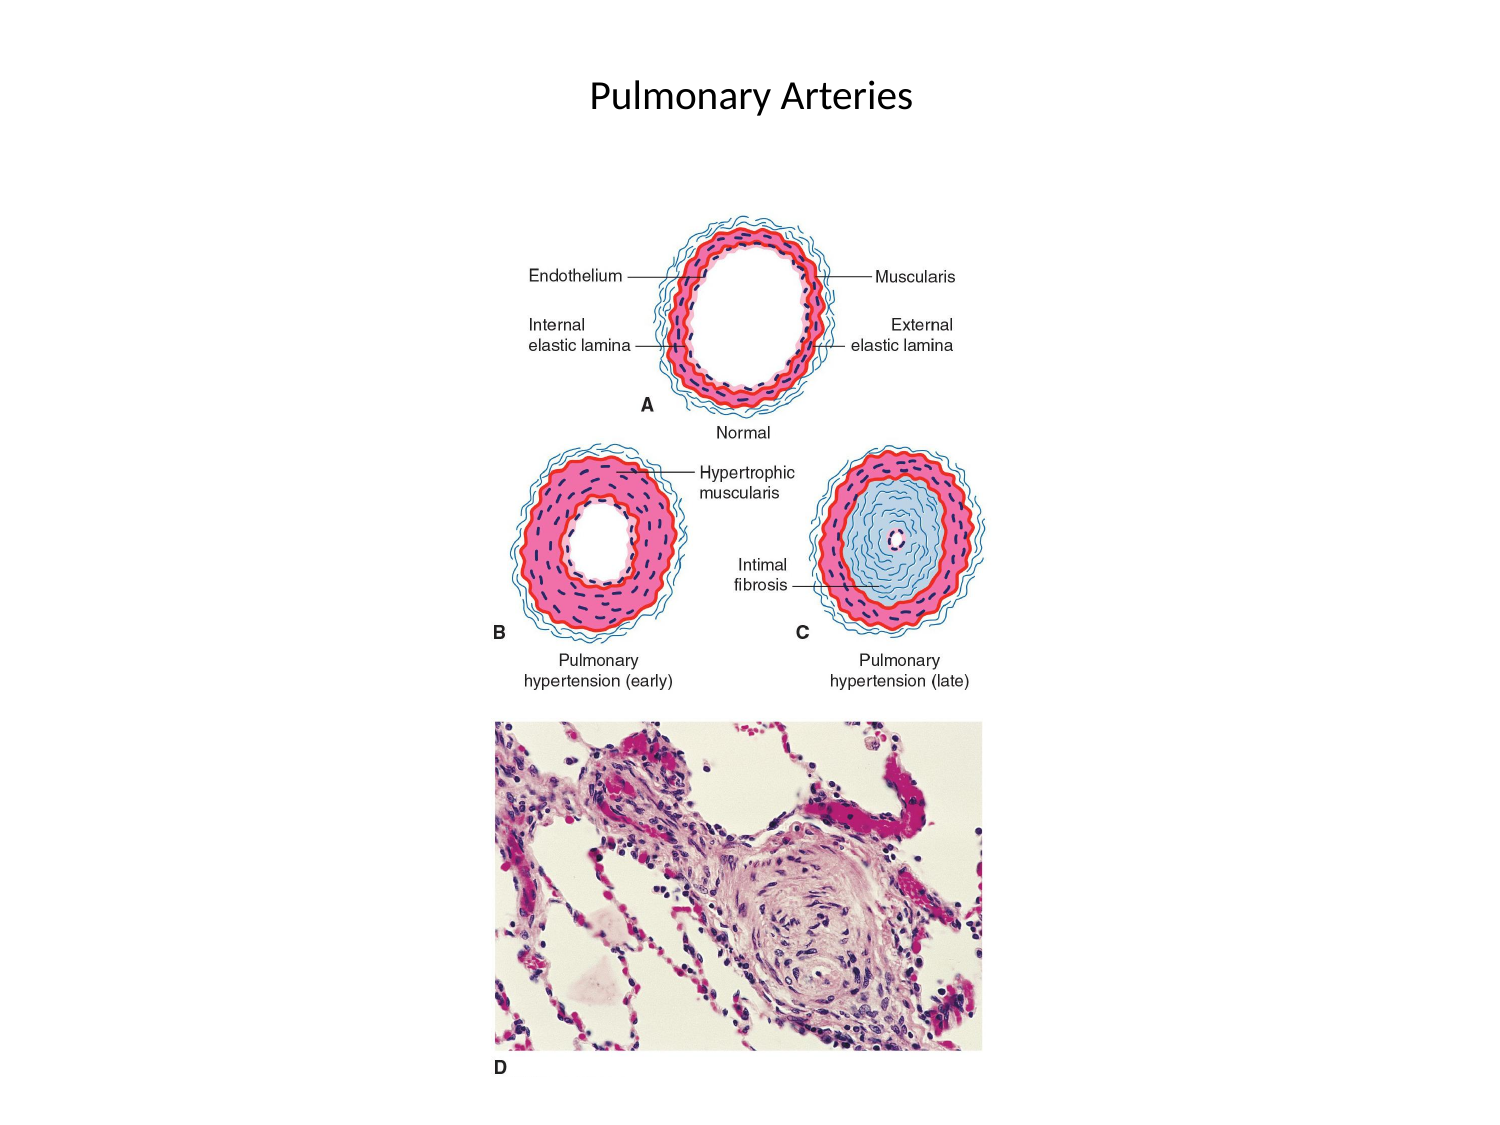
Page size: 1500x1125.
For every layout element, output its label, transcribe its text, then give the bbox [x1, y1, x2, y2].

picture [491, 202, 996, 1077]
title Pulmonary Arteries [52, 60, 1451, 126]
